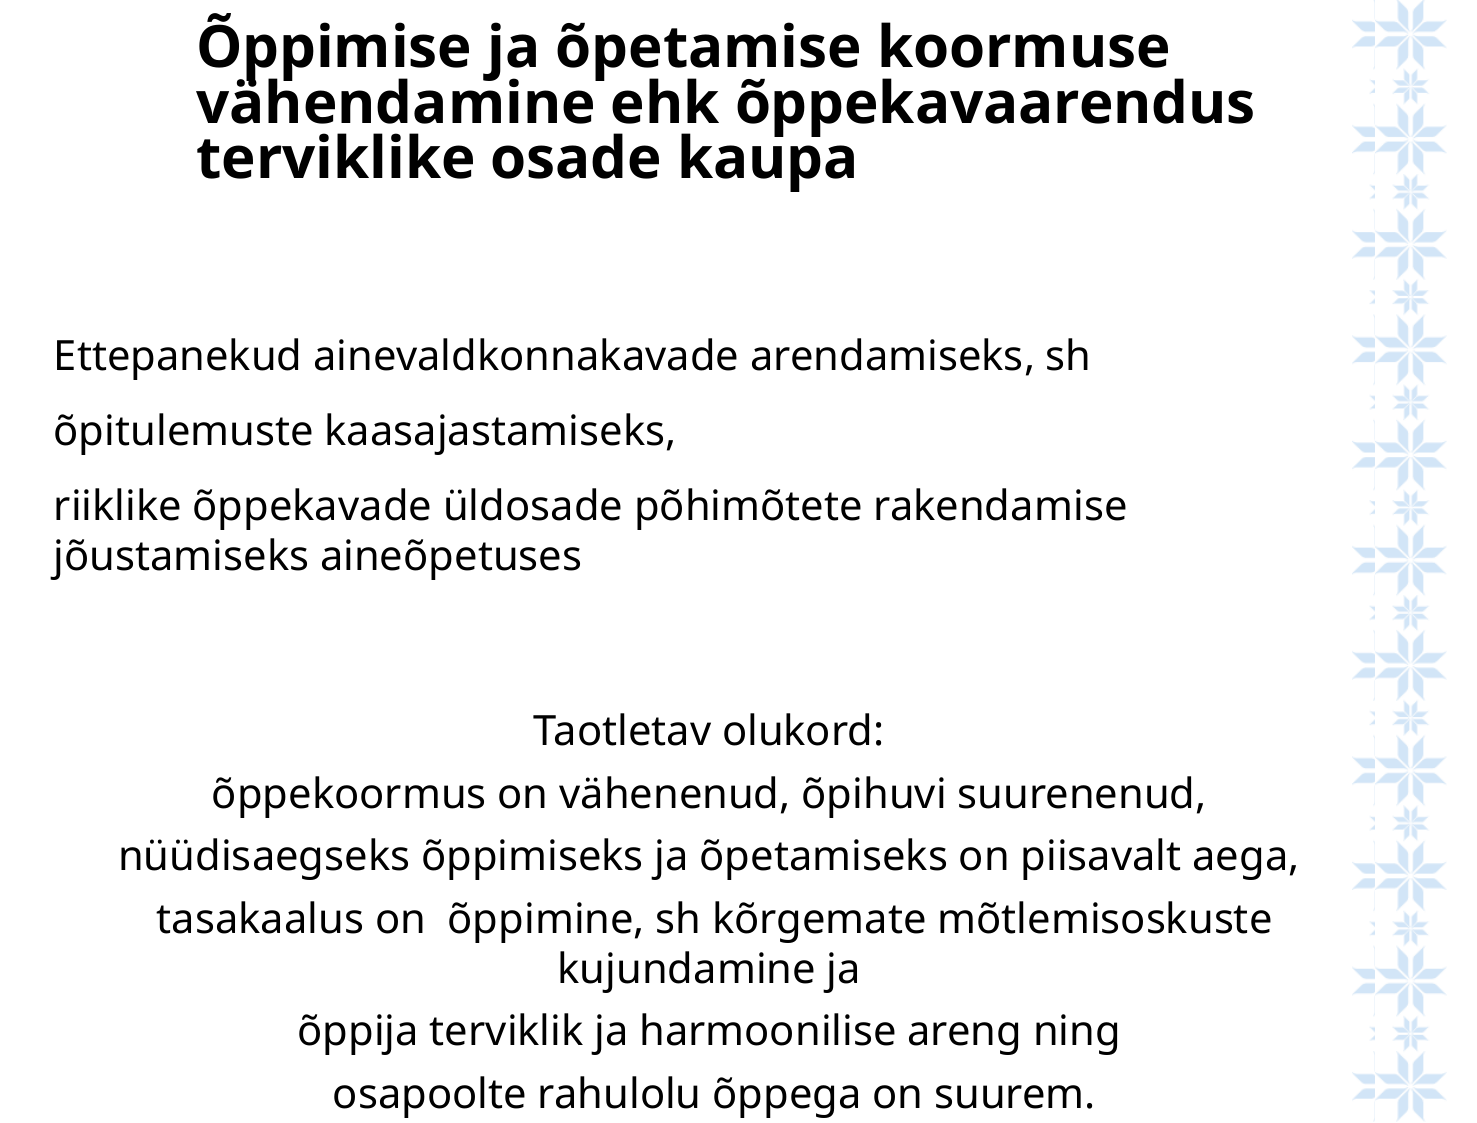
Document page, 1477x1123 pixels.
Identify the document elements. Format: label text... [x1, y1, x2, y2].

title Õppimise ja õpetamise koormuse vähendamine ehk õppekavaarendus terviklike osade kaupa [88, 29, 1365, 184]
list Ettepanekud ainevaldkonnakavade arendamiseks, sh õpitulemuste kaasajastamiseks, riiklike õppekavade üldosade põhimõtete rakendamise jõustamiseks aineõpetuses Taotletav olukord: õppekoormus on vähenenud, õpihuvi suurenenud, nüüdisaegseks õppimiseks ja õpetamiseks on piisavalt aega, tasakaalus on õppimine, sh kõrgemate mõtlemisoskuste kujundamine ja õppija terviklik ja harmoonilise areng ning osapoolte rahulolu õppega on suurem. [36, 253, 1370, 1093]
picture [1352, 0, 1447, 1123]
